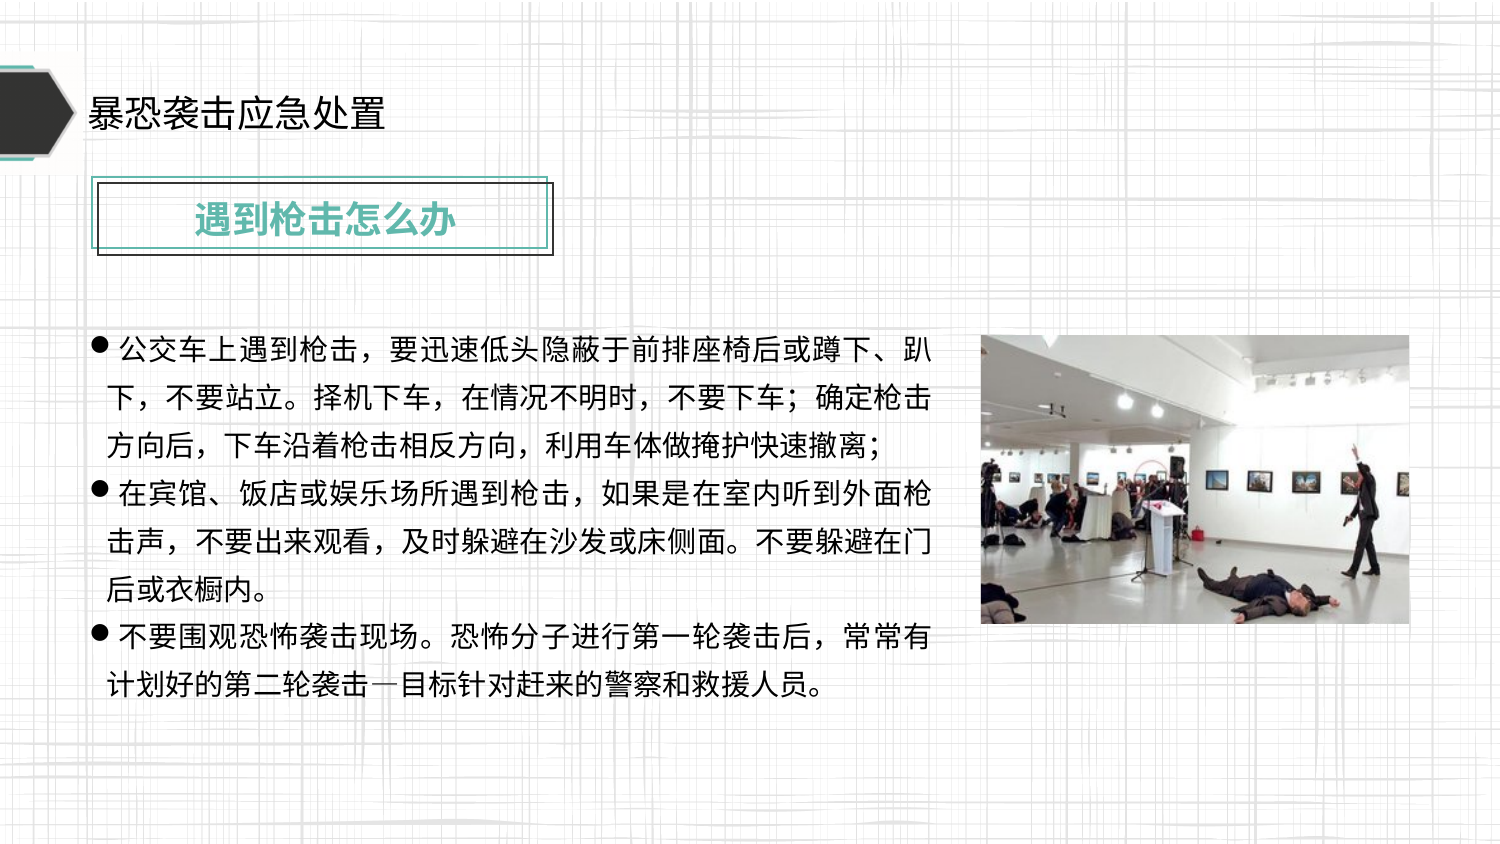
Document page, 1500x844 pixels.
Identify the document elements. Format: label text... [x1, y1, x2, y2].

text_box 公交车上遇到枪击，要迅速低头隐蔽于前排座椅后或蹲下、趴下，不要站立。择机下车，在情况不明时，不要下车；确定枪击方向后，下车沿着枪击相反方向，利用车体做掩护快速撤离； 在宾馆、饭店或娱乐场所遇到枪击，如果是在室内听到外面枪击声，不要出来观看，及时躲避在沙发或床侧面。不要躲避在门后或衣橱内。 不要围观恐怖袭击现场。恐怖分子进行第一轮袭击后，常常有计划好的第二轮袭击—目标针对赶来的警察和救援人员。 [74, 310, 948, 709]
picture [0, 2, 1500, 844]
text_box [91, 176, 554, 255]
text_box 暴恐袭击应急处置 [104, 82, 477, 143]
